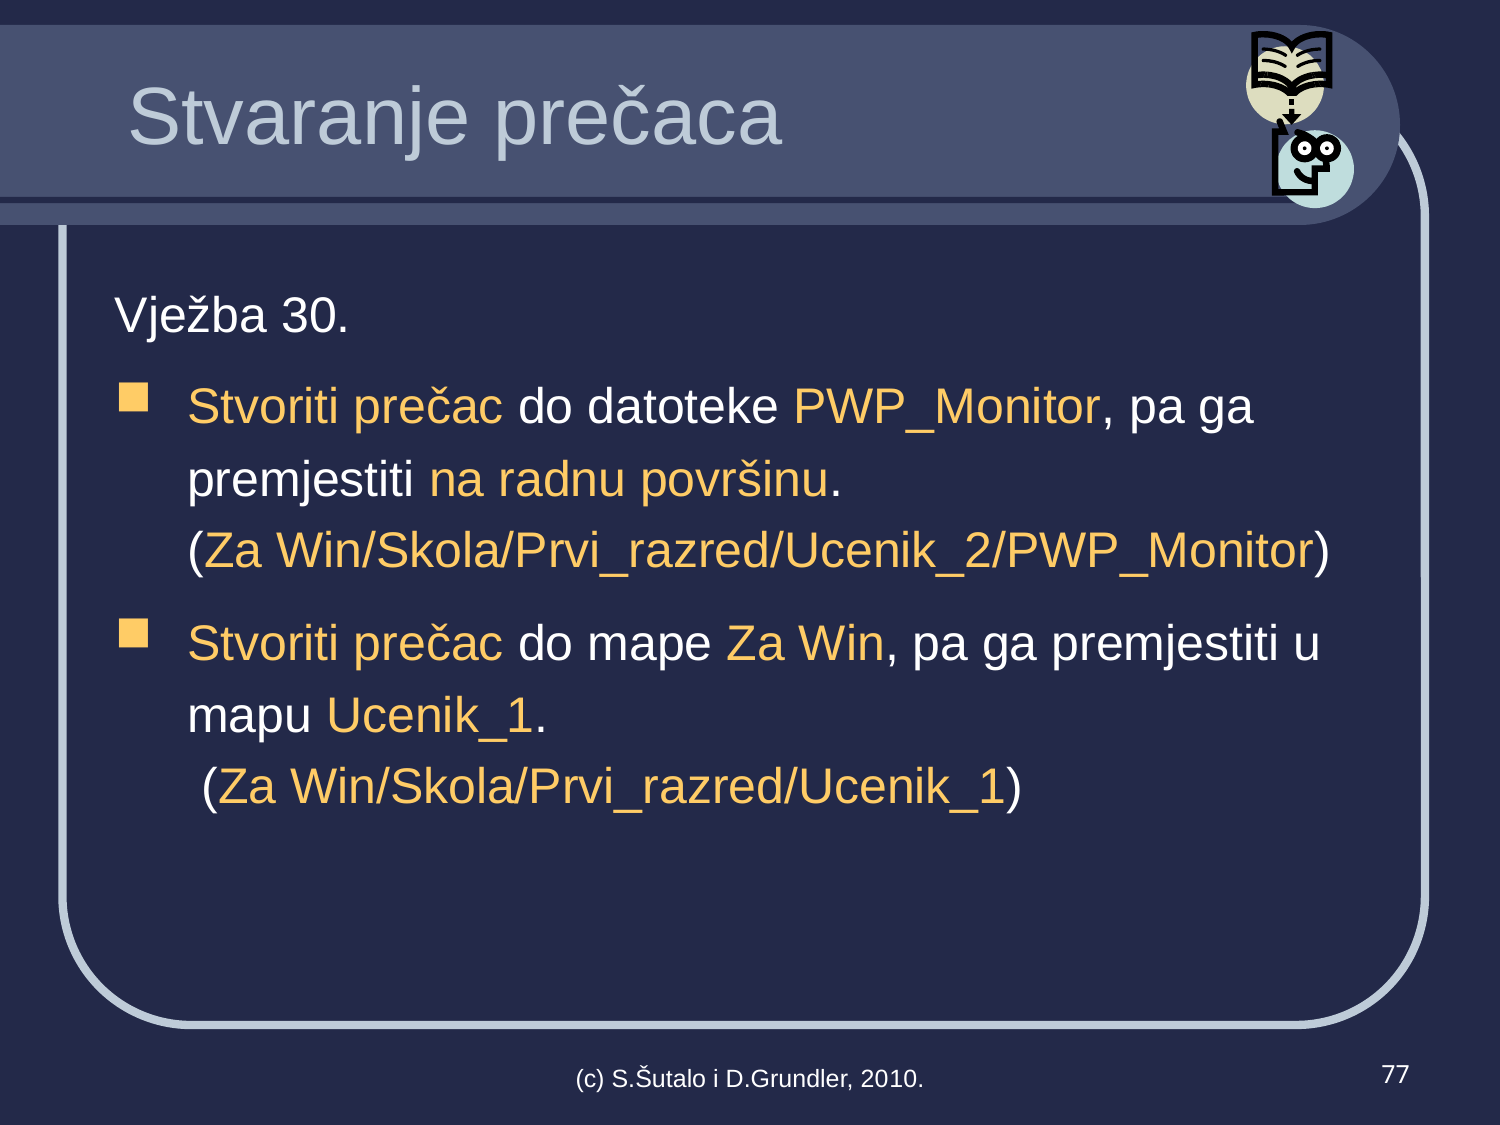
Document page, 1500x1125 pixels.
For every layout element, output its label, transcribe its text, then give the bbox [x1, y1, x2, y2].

list Vježba 30. Stvoriti prečac do datoteke PWP_Monitor, pa ga premjestiti na radnu površinu. (Za Win/Skola/Prvi_razred/Ucenik_2/PWP_Monitor) Stvoriti prečac do mape Za Win, pa ga premjestiti u mapu Ucenik_1. (Za Win/Skola/Prvi_razred/Ucenik_1) [99, 262, 1401, 988]
title Stvaranje prečaca [111, 37, 1240, 188]
picture [1245, 30, 1355, 209]
footer (c) S.Šutalo i D.Grundler, 2010. [512, 1024, 988, 1101]
slide_number 77 [1074, 1024, 1426, 1101]
